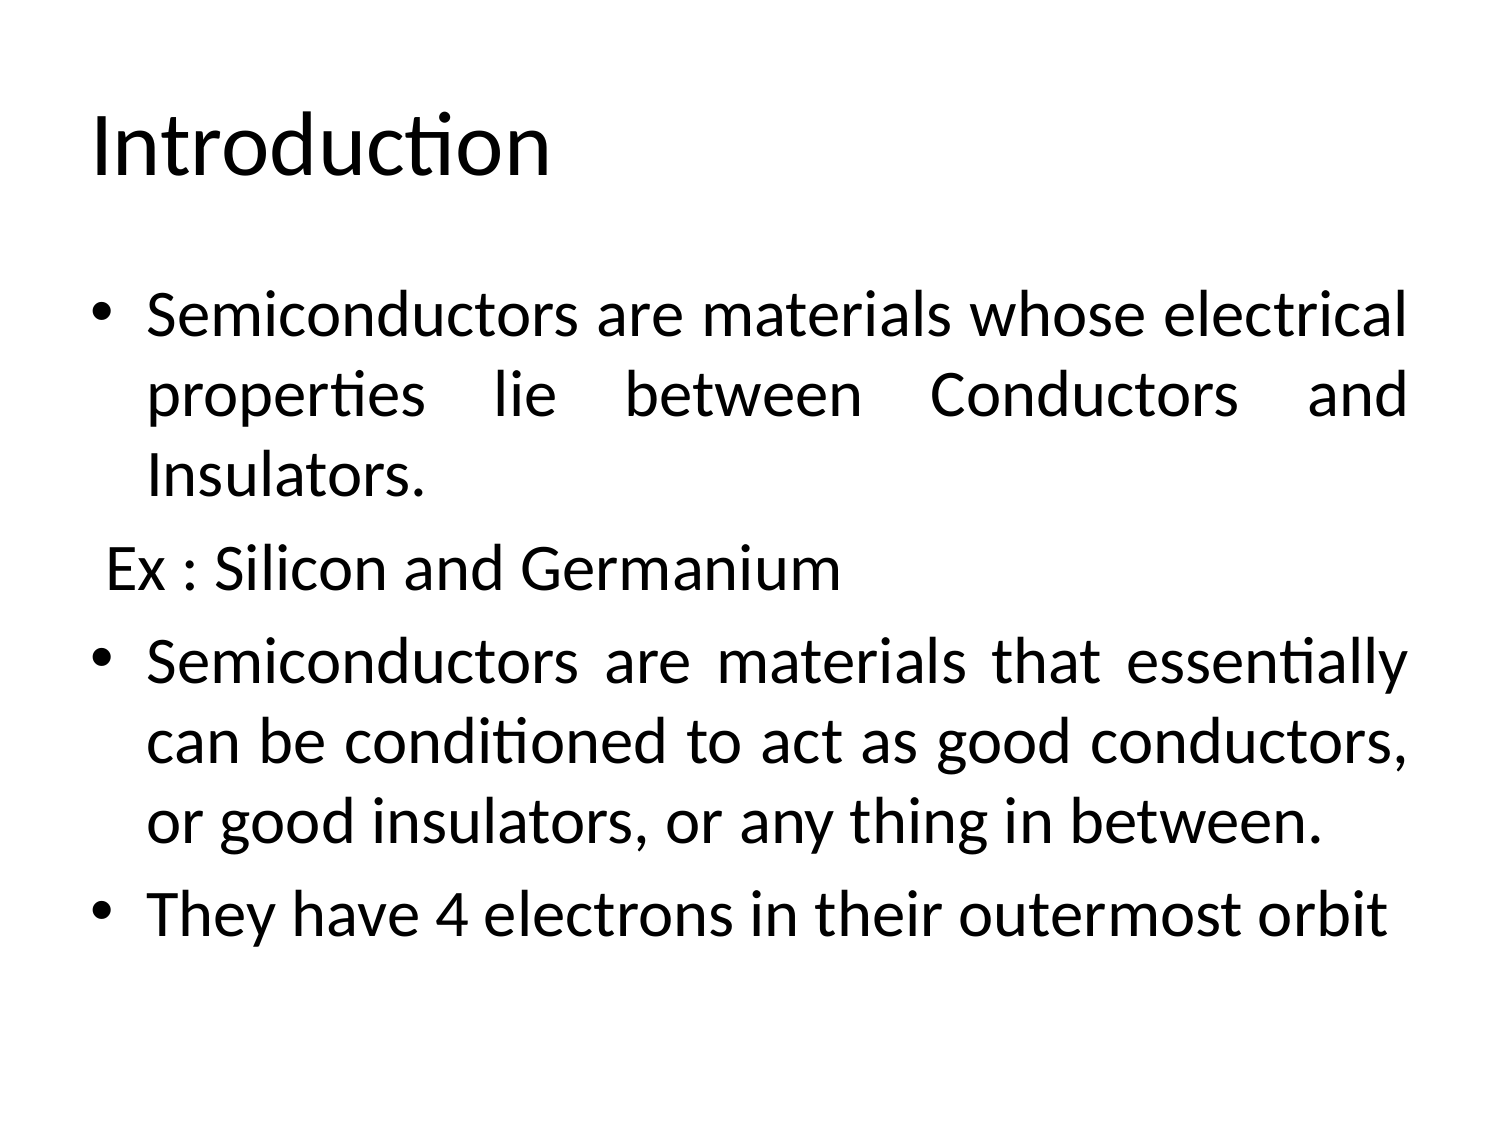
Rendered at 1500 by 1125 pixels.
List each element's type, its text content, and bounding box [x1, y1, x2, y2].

list Semiconductors are materials whose electrical properties lie between Conductors and Insulators. Ex : Silicon and Germanium Semiconductors are materials that essentially can be conditioned to act as good conductors, or good insulators, or any thing in between. They have 4 electrons in their outermost orbit [75, 262, 1425, 1005]
title Introduction [75, 45, 1425, 233]
